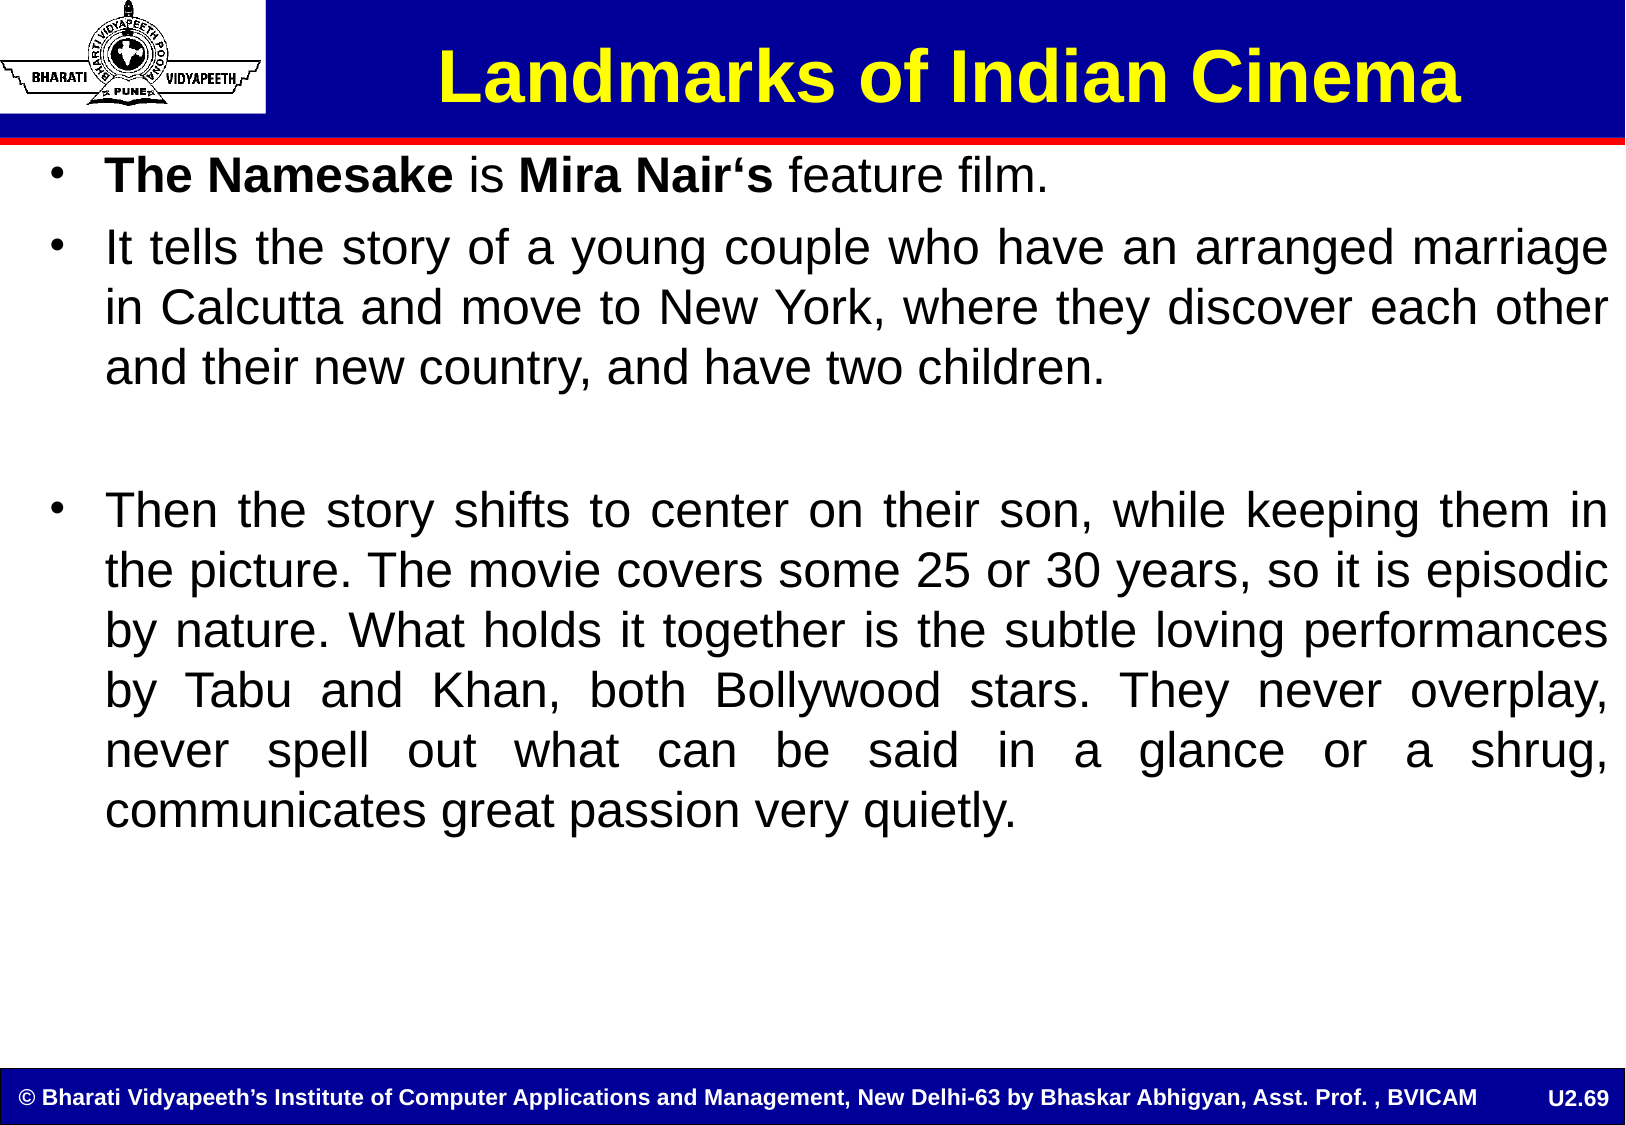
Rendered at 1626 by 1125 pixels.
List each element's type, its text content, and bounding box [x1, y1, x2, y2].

list The Namesake is Mira Nair‘s feature film. It tells the story of a young couple who have an arranged marriage in Calcutta and move to New York, where they discover each other and their new country, and have two children. Then the story shifts to center on their son, while keeping them in the picture. The movie covers some 25 or 30 years, so it is episodic by nature. What holds it together is the subtle loving performances by Tabu and Khan, both Bollywood stars. They never overplay, never spell out what can be said in a glance or a shrug, communicates great passion very quietly. [4, 135, 1625, 1067]
text_box Landmarks of Indian Cinema [205, 19, 1625, 120]
picture [0, 0, 261, 106]
